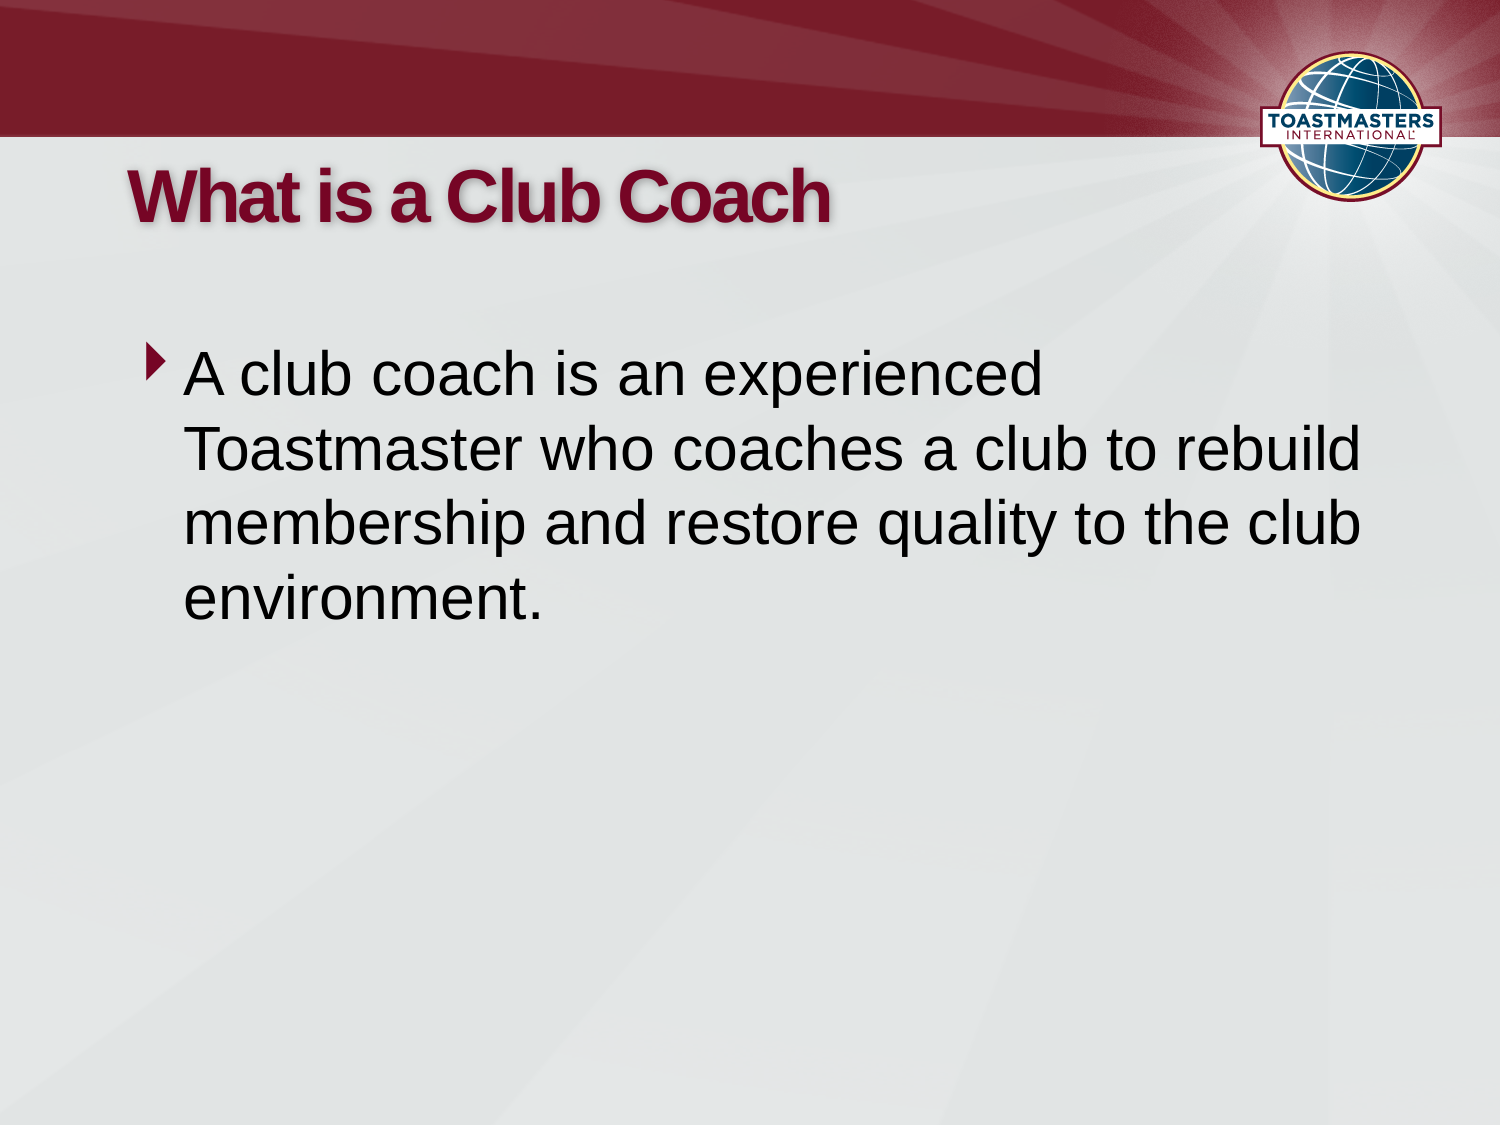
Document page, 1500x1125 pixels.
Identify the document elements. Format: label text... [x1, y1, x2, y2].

list A club coach is an experienced Toastmaster who coaches a club to rebuild membership and restore quality to the club environment. [112, 324, 1388, 1000]
title What is a Club Coach [112, 112, 1388, 288]
picture [0, 0, 1500, 1125]
